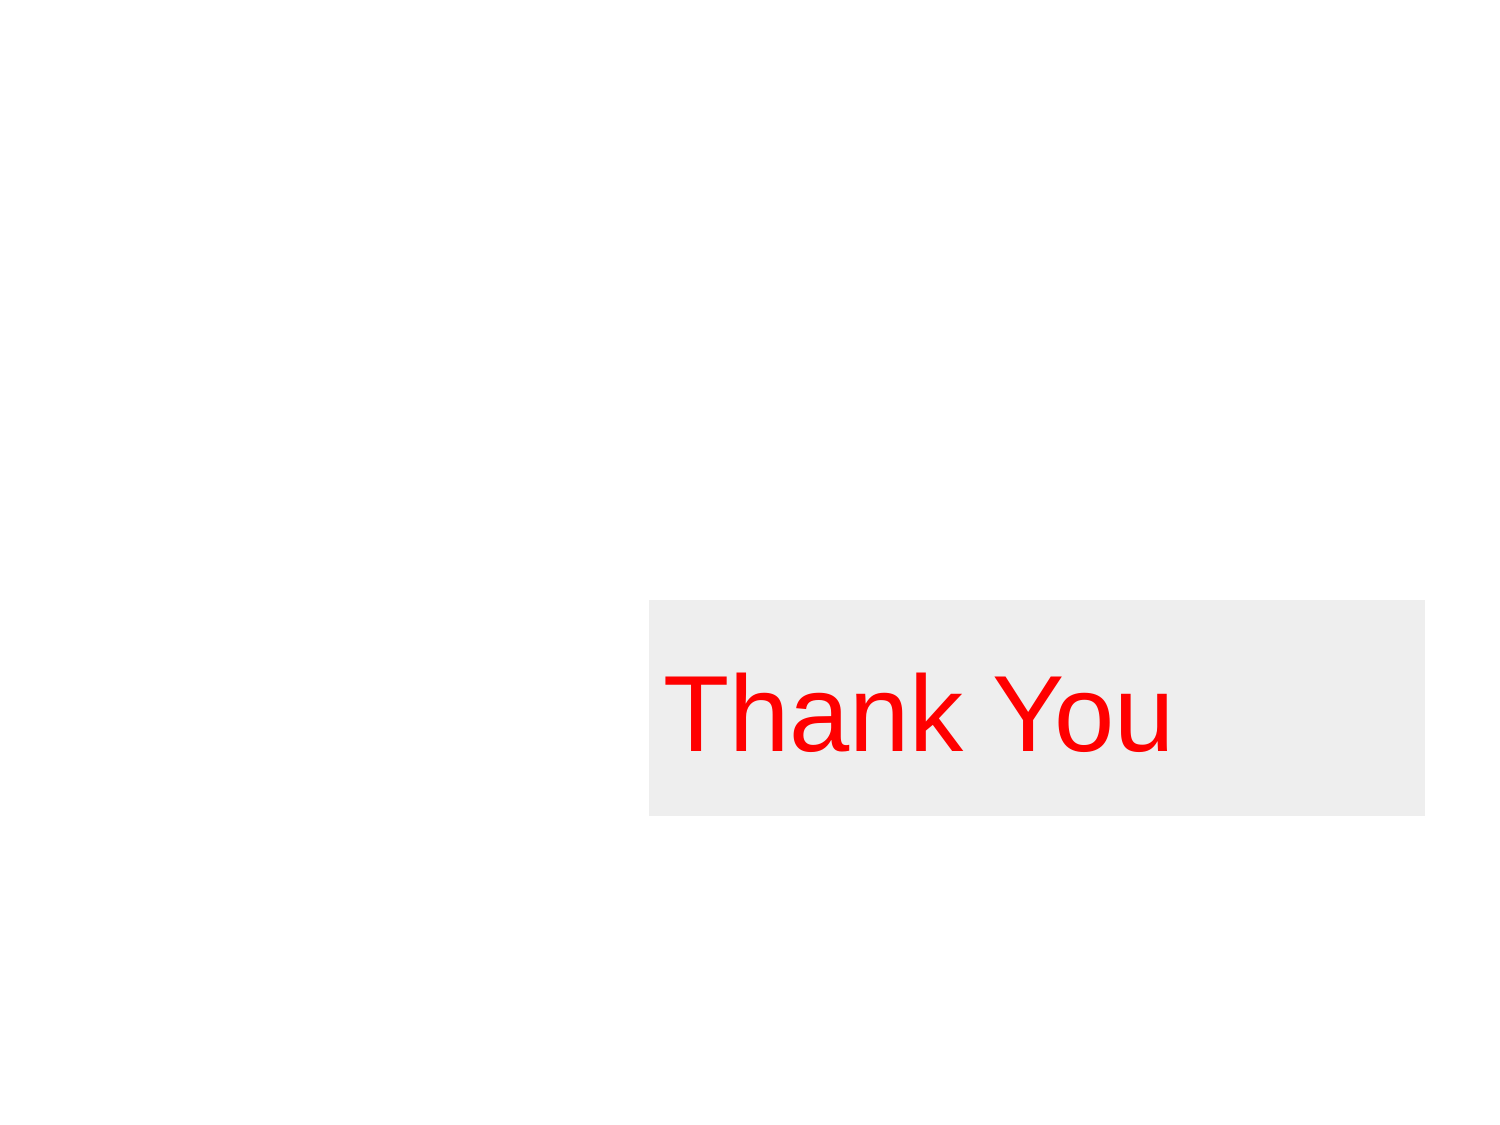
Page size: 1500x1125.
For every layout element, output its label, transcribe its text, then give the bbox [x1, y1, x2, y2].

text_box Thank You [648, 599, 1426, 818]
